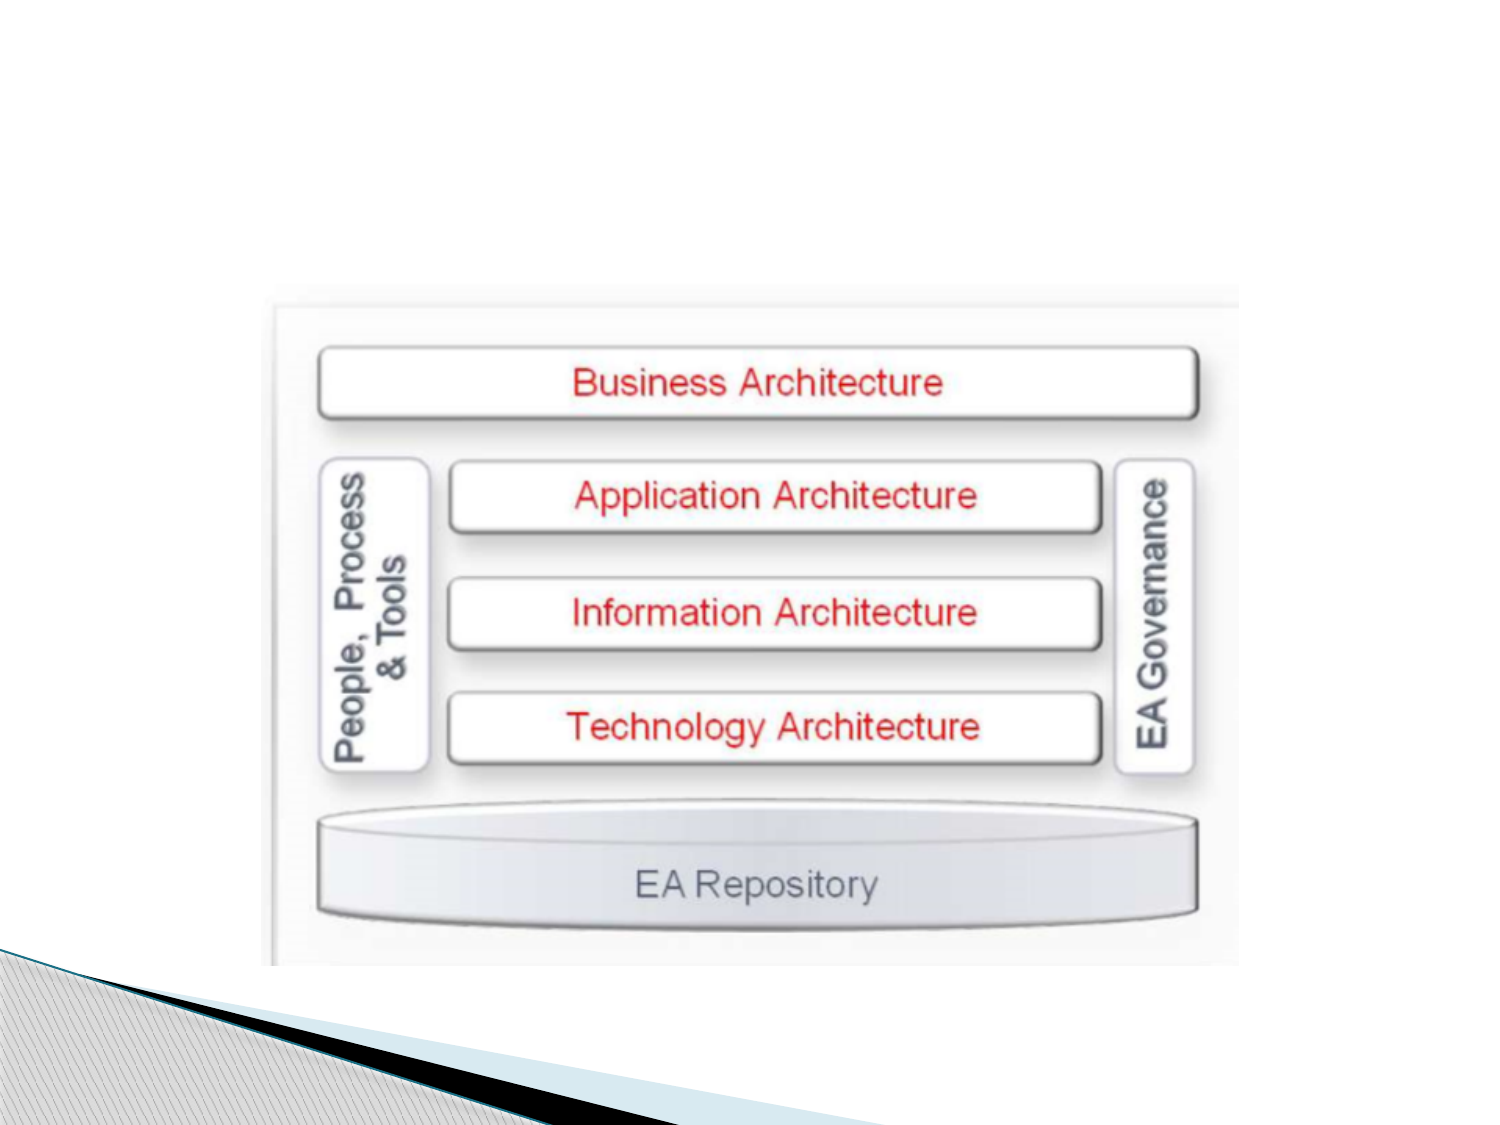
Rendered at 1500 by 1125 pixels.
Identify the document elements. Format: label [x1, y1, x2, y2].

list [261, 262, 1239, 966]
